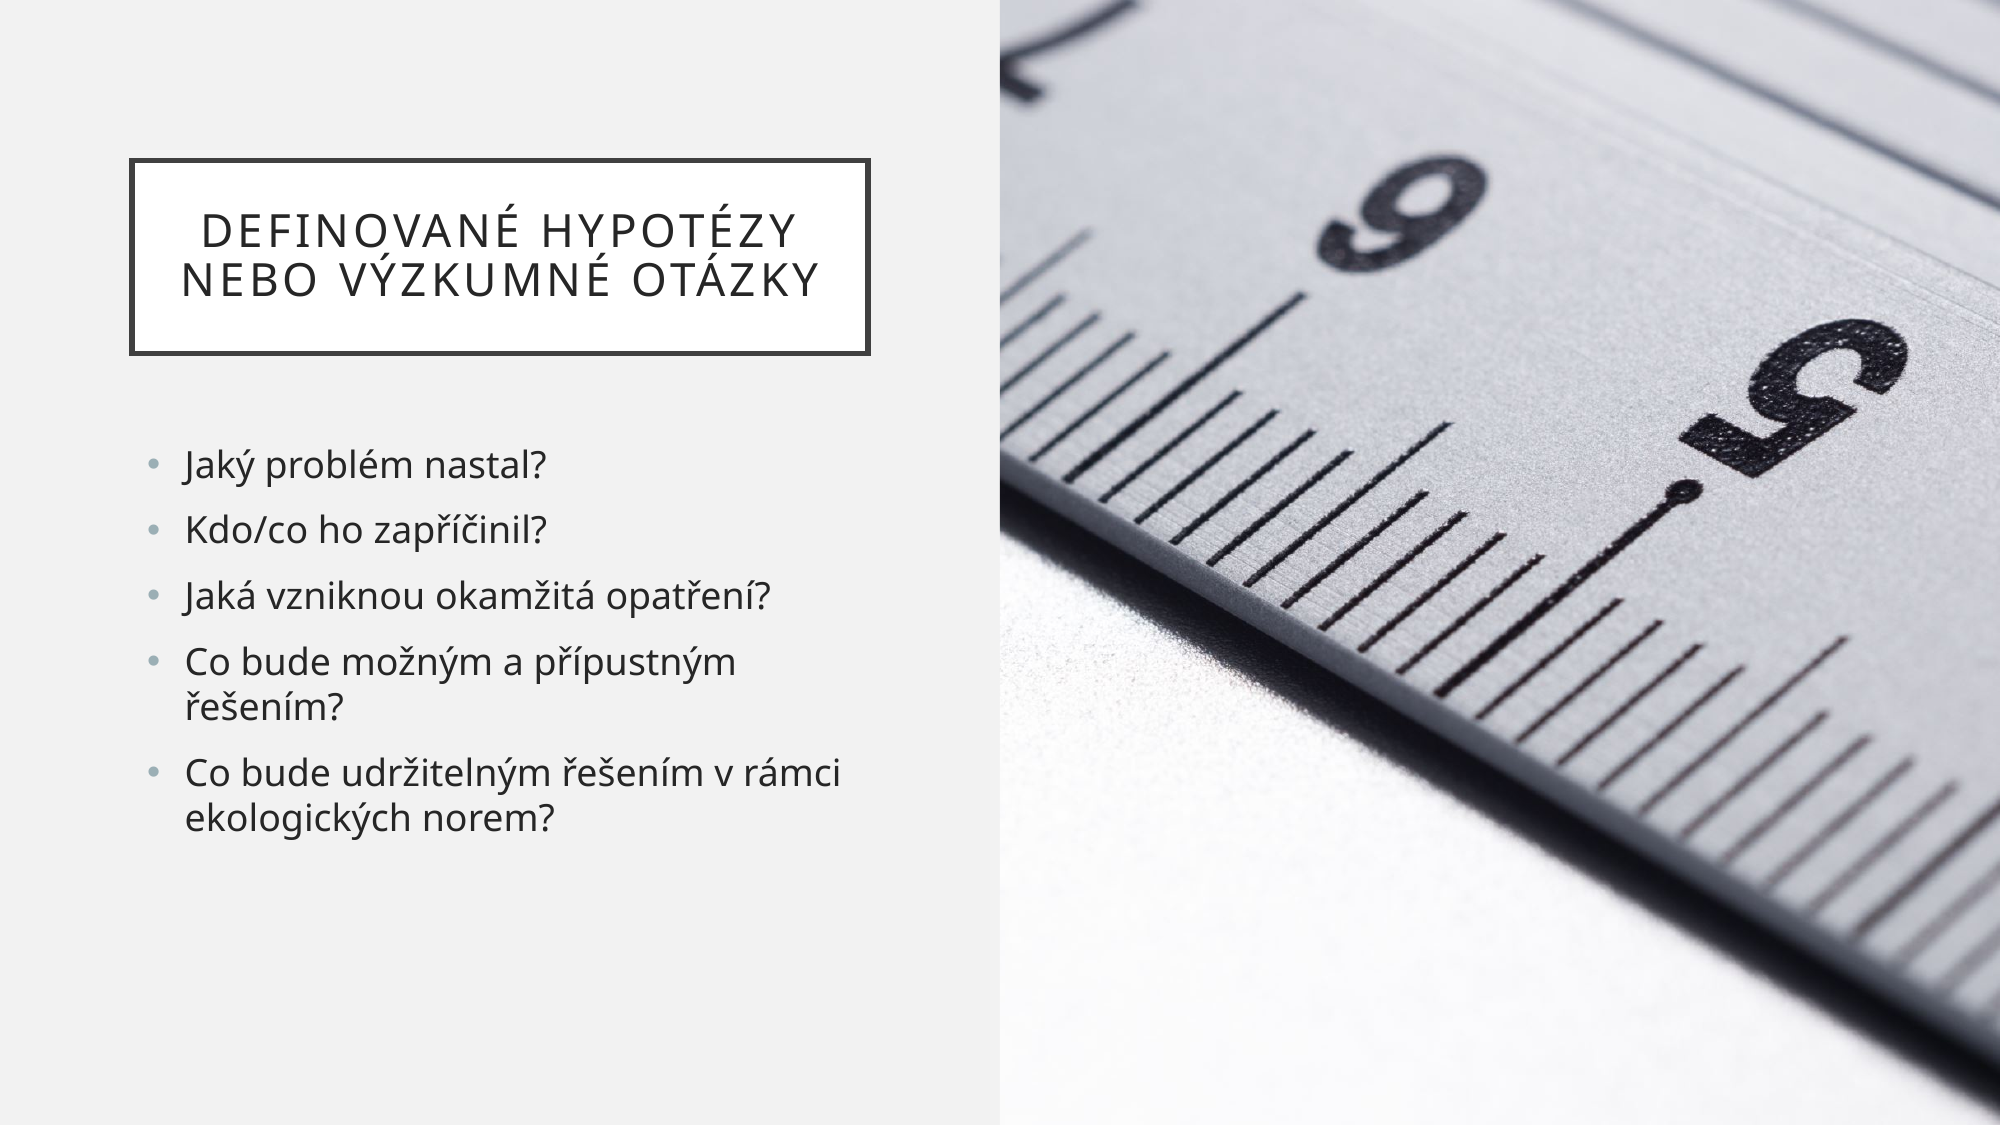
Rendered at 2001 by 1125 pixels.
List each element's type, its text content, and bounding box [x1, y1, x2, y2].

list Jaký problém nastal? Kdo/co ho zapříčinil? Jaká vzniknou okamžitá opatření? Co bude možným a přípustným řešením? Co bude udržitelným řešením v rámci ekologických norem? [131, 433, 868, 968]
title Definované hypotézy nebo výzkumné otázky [129, 158, 871, 356]
picture [999, 0, 2000, 1125]
